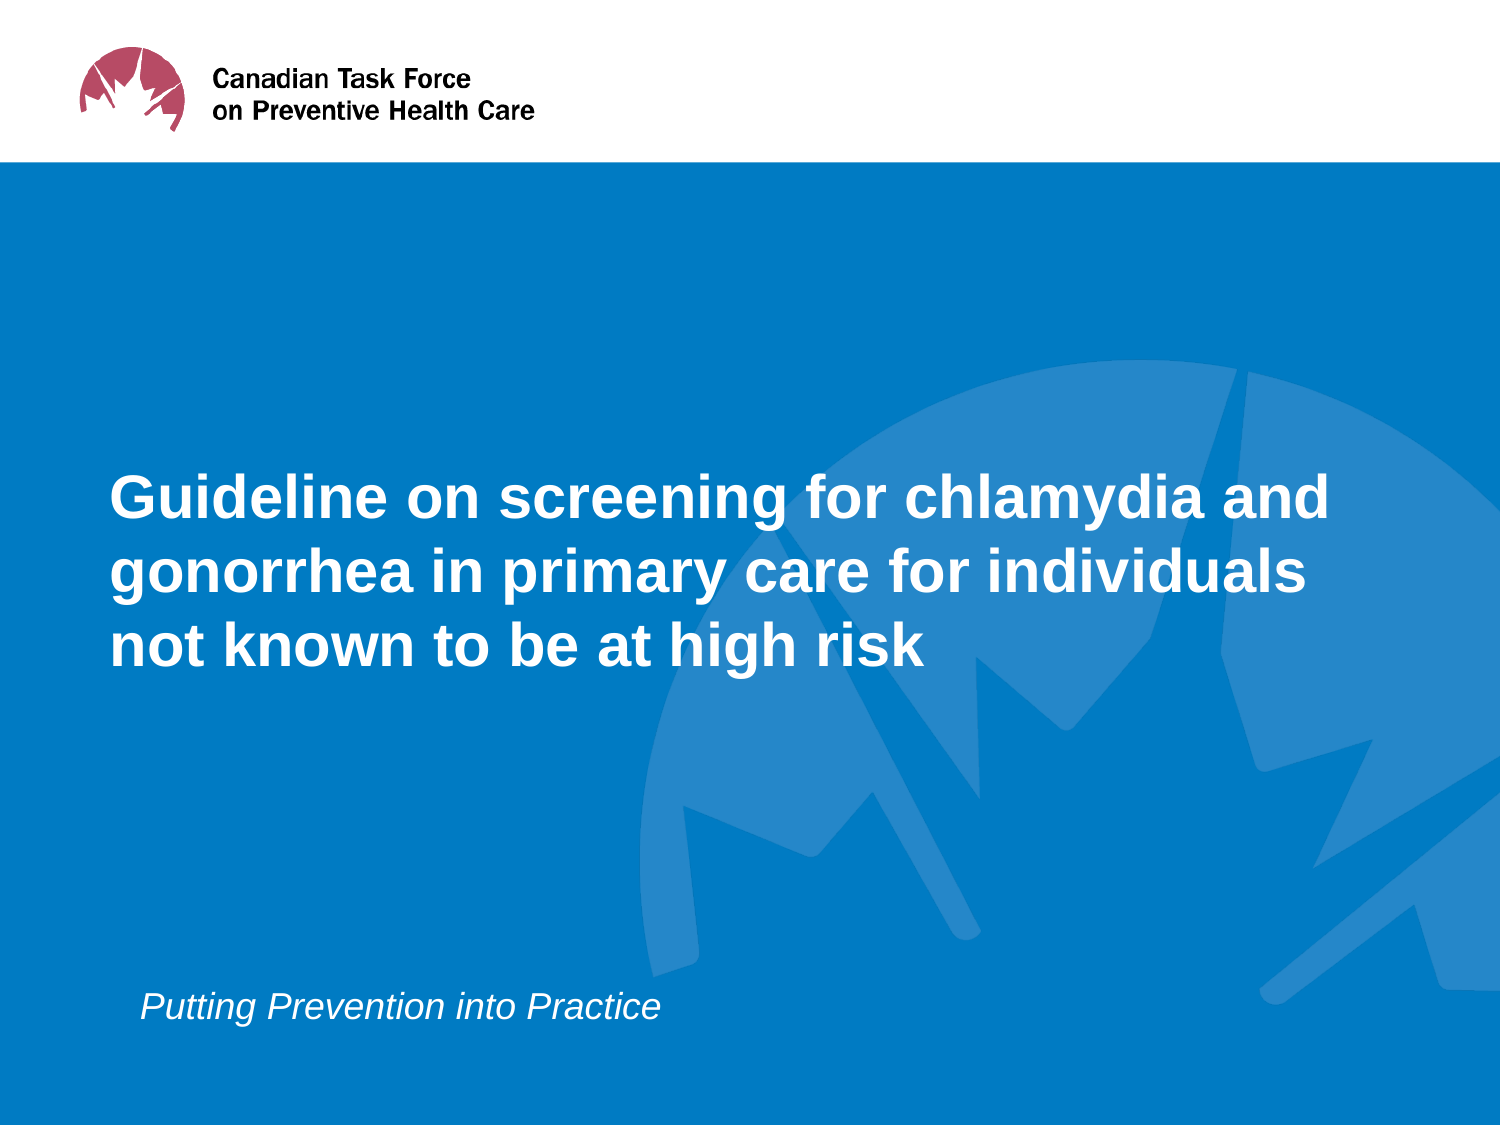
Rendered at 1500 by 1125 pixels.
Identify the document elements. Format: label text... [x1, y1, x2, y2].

picture [75, 46, 538, 132]
picture [609, 350, 1500, 1125]
title Guideline on screening for chlamydia and gonorrhea in primary care for individuals not known to be at high risk [94, 447, 1413, 689]
